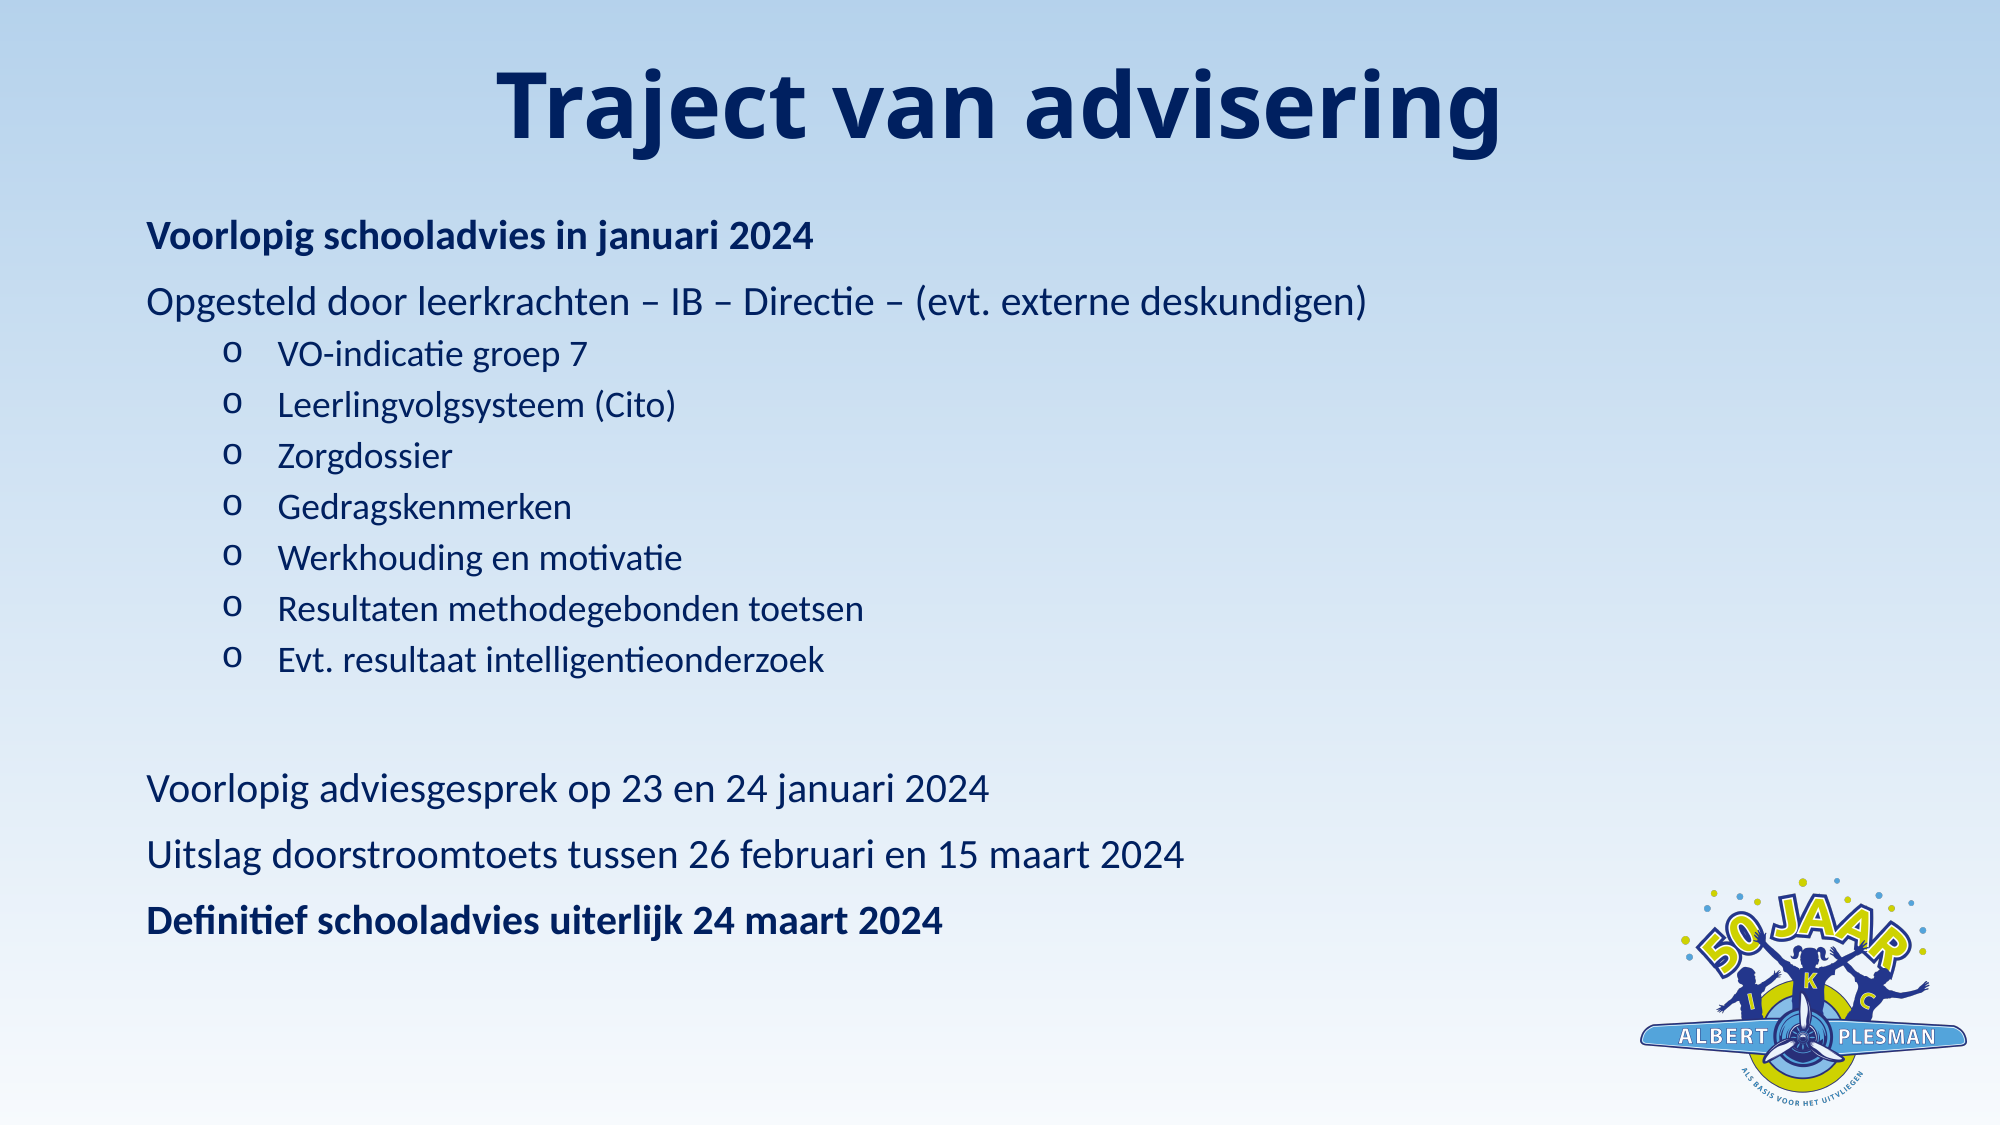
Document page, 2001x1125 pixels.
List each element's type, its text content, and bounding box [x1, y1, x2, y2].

text_box Voorlopig schooladvies in januari 2024 Opgesteld door leerkrachten – IB – Directie – (evt. externe deskundigen) VO-indicatie groep 7 Leerlingvolgsysteem (Cito) Zorgdossier Gedragskenmerken Werkhouding en motivatie Resultaten methodegebonden toetsen Evt. resultaat intelligentieonderzoek Voorlopig adviesgesprek op 23 en 24 januari 2024 Uitslag doorstroomtoets tussen 26 februari en 15 maart 2024 Definitief schooladvies uiterlijk 24 maart 2024 [131, 205, 1857, 983]
picture [1640, 878, 1967, 1106]
title Traject van advisering [121, 0, 1881, 218]
